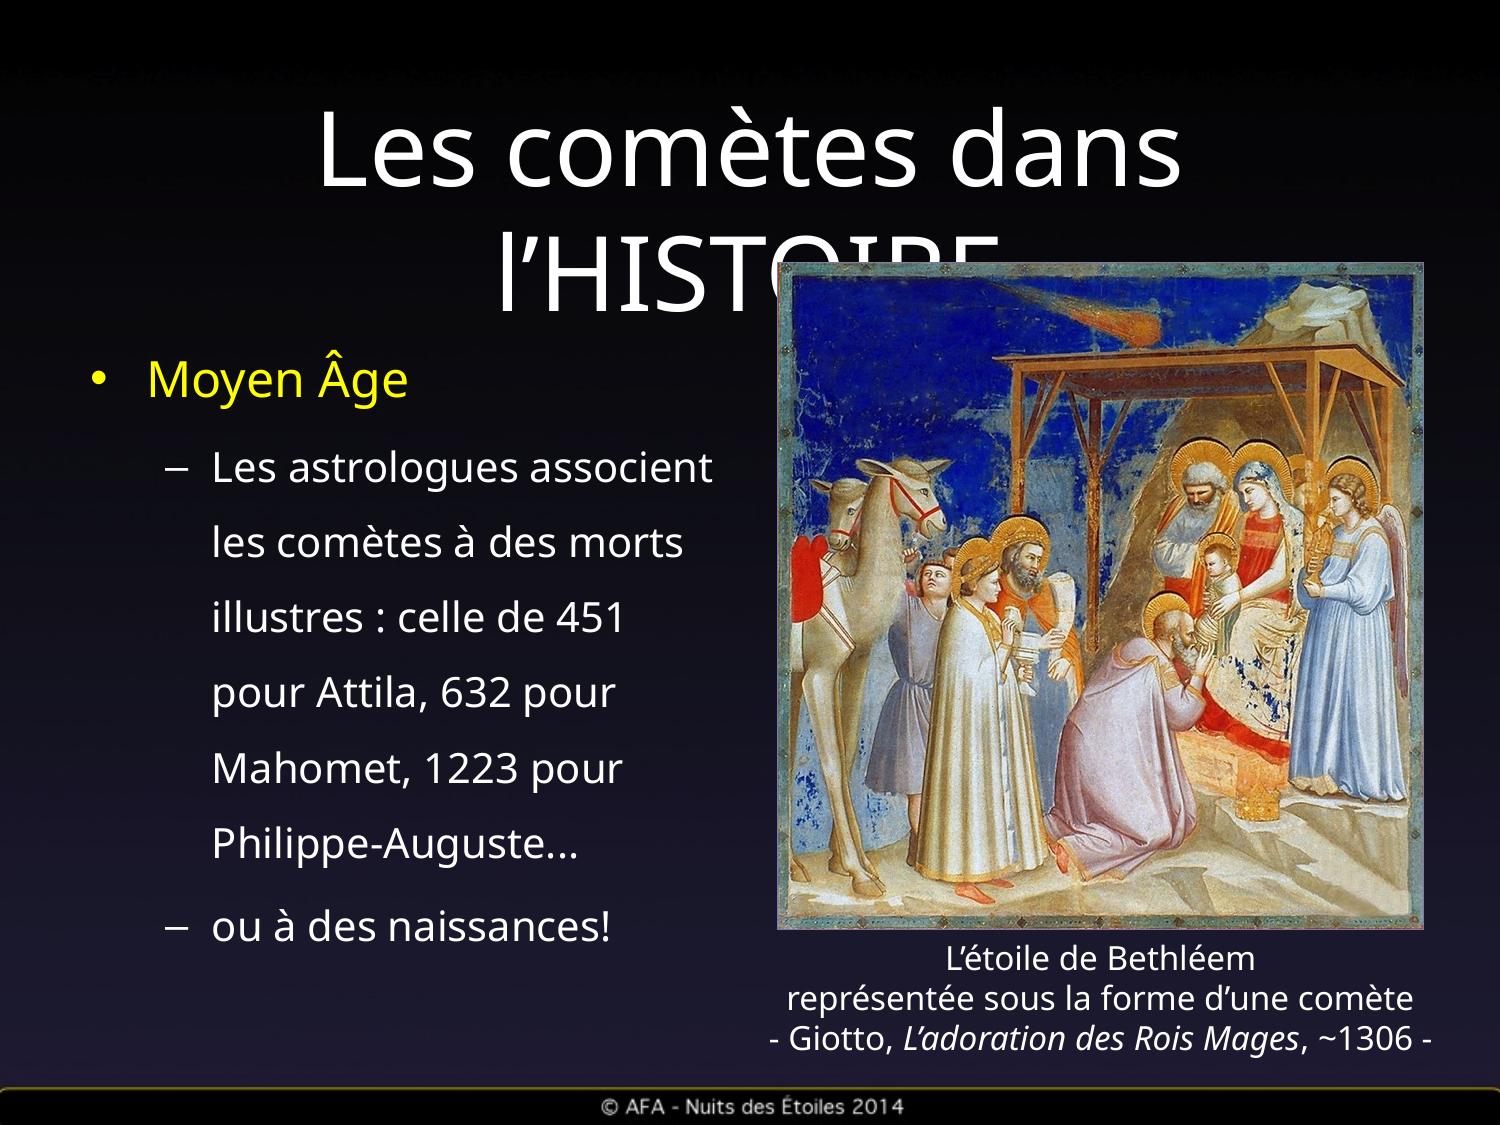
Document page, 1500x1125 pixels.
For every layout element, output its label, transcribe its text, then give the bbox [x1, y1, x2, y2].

list Moyen Âge Les astrologues associent les comètes à des morts illustres : celle de 451 pour Attila, 632 pour Mahomet, 1223 pour Philippe-Auguste... ou à des naissances! [75, 262, 738, 1005]
title Les comètes dans l’HISTOIRE [75, 75, 1425, 263]
picture [0, 0, 1500, 1125]
text_box L’étoile de Bethléem représentée sous la forme d’une comète - Giotto, L’adoration des Rois Mages, ~1306 - [754, 929, 1448, 1064]
